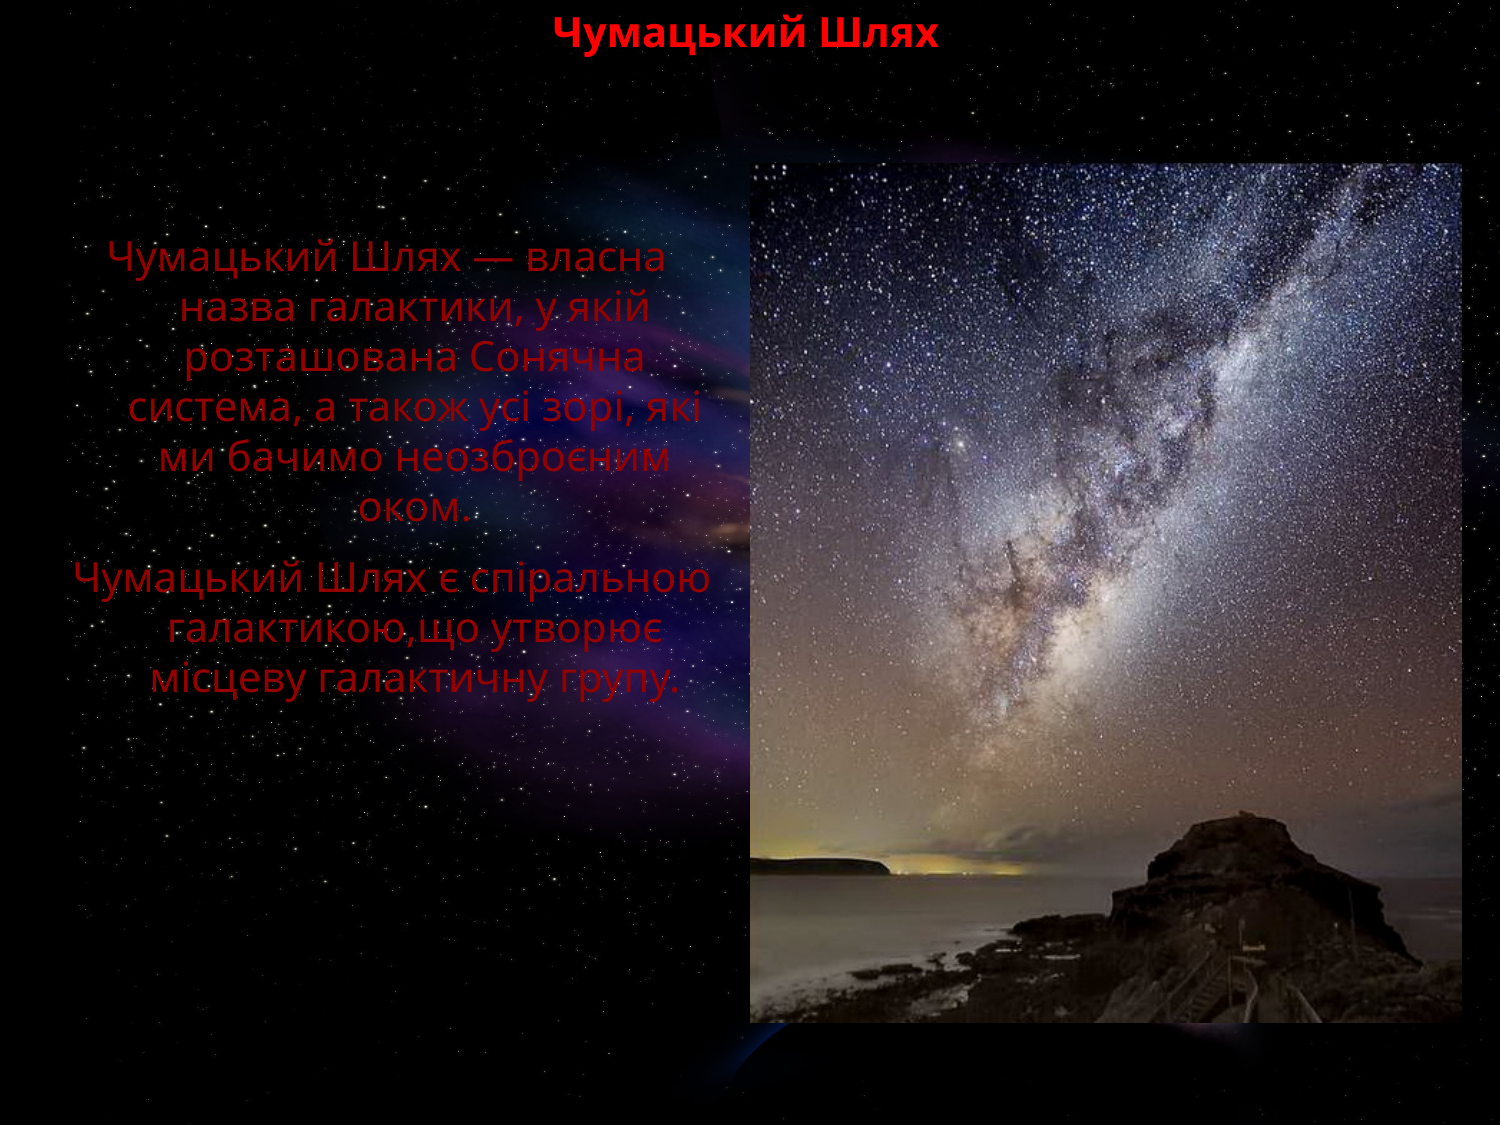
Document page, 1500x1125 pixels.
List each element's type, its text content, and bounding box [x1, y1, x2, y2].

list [749, 163, 1462, 1023]
picture [0, 0, 1500, 1125]
list Чумацький Шлях — власна назва галактики, у якій розташована Сонячна система, а також усі зорі, які ми бачимо неозброєним оком. Чумацький Шлях є спіральною галактикою,що утворює місцеву галактичну групу. [35, 222, 739, 1020]
title Чумацький Шлях [58, 0, 1434, 63]
